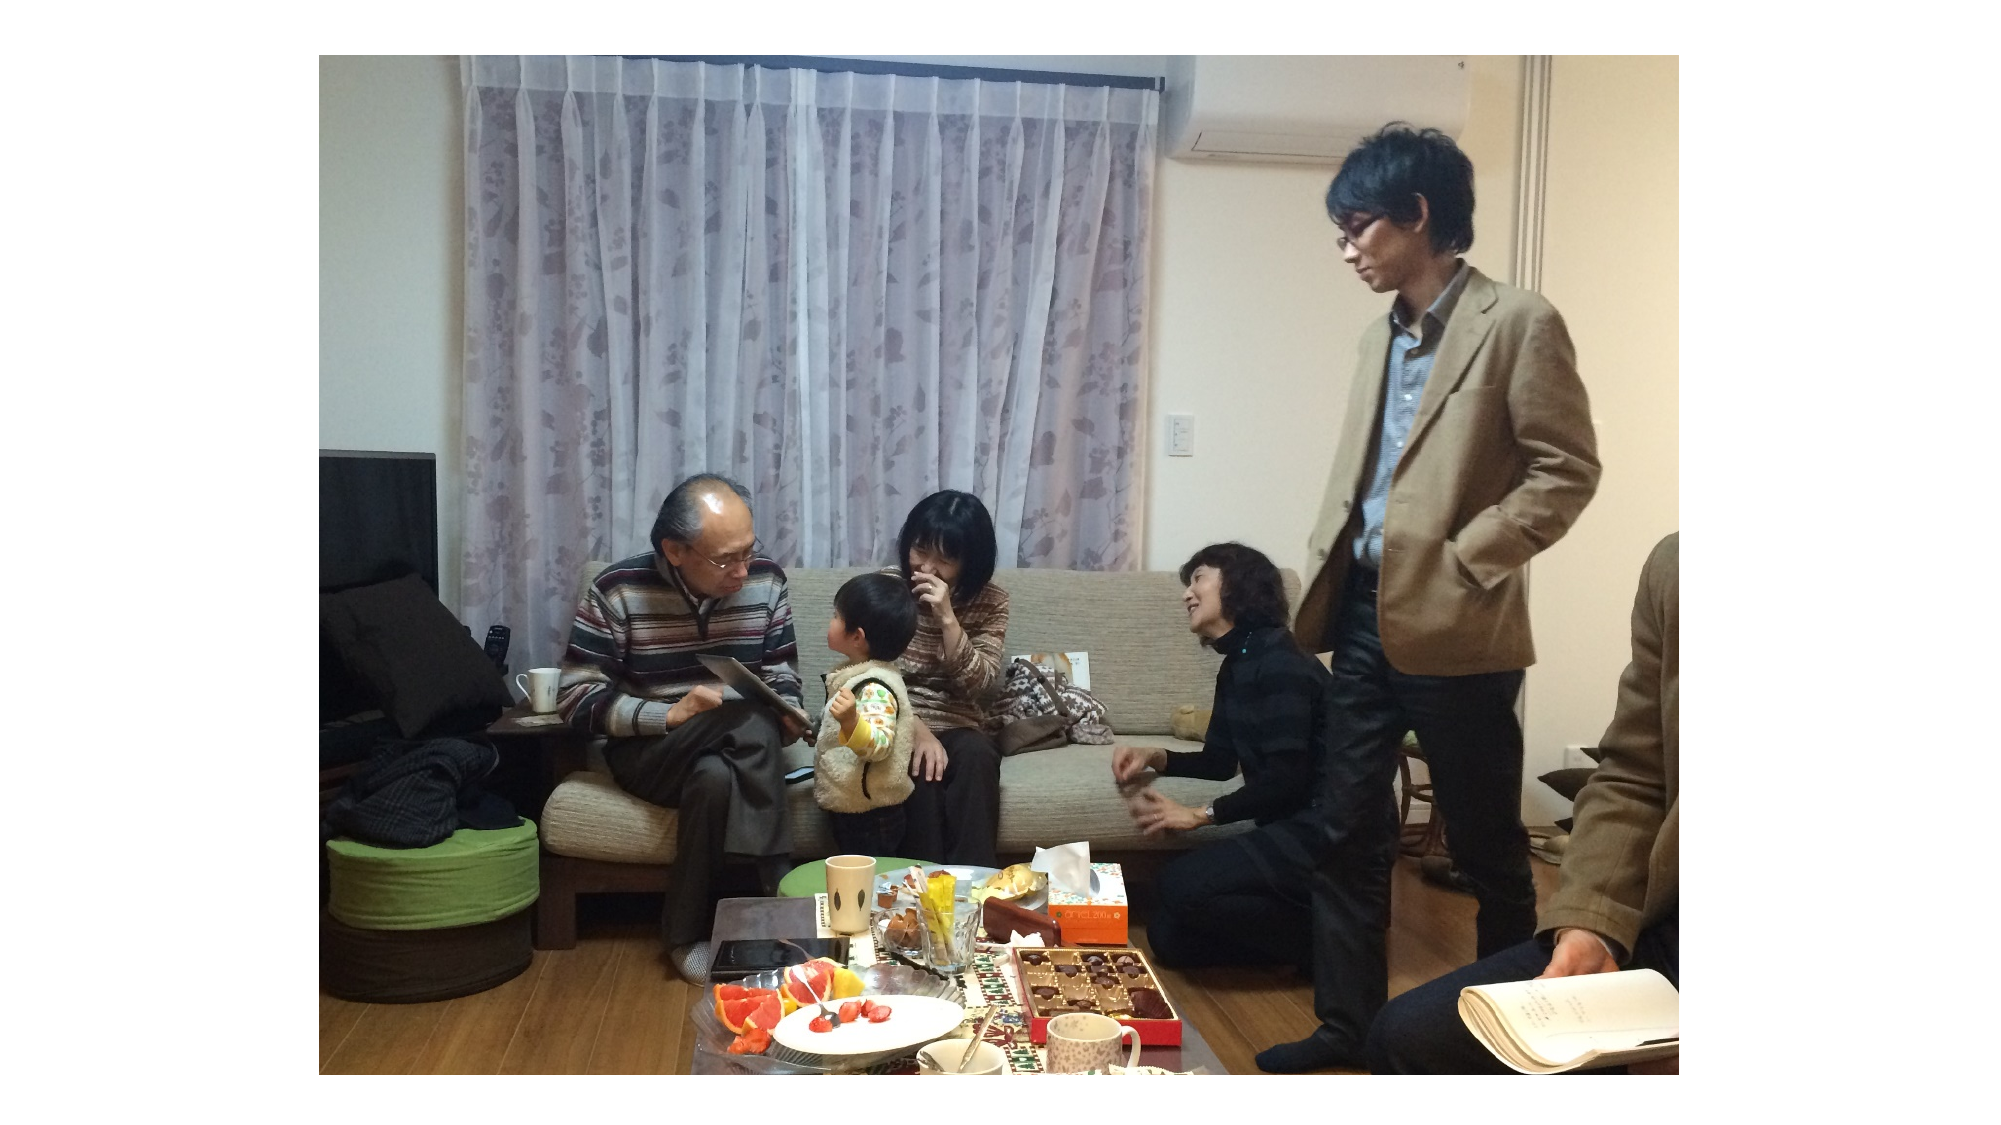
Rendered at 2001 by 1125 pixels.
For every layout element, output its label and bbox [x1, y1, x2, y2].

list [319, 55, 1679, 1075]
